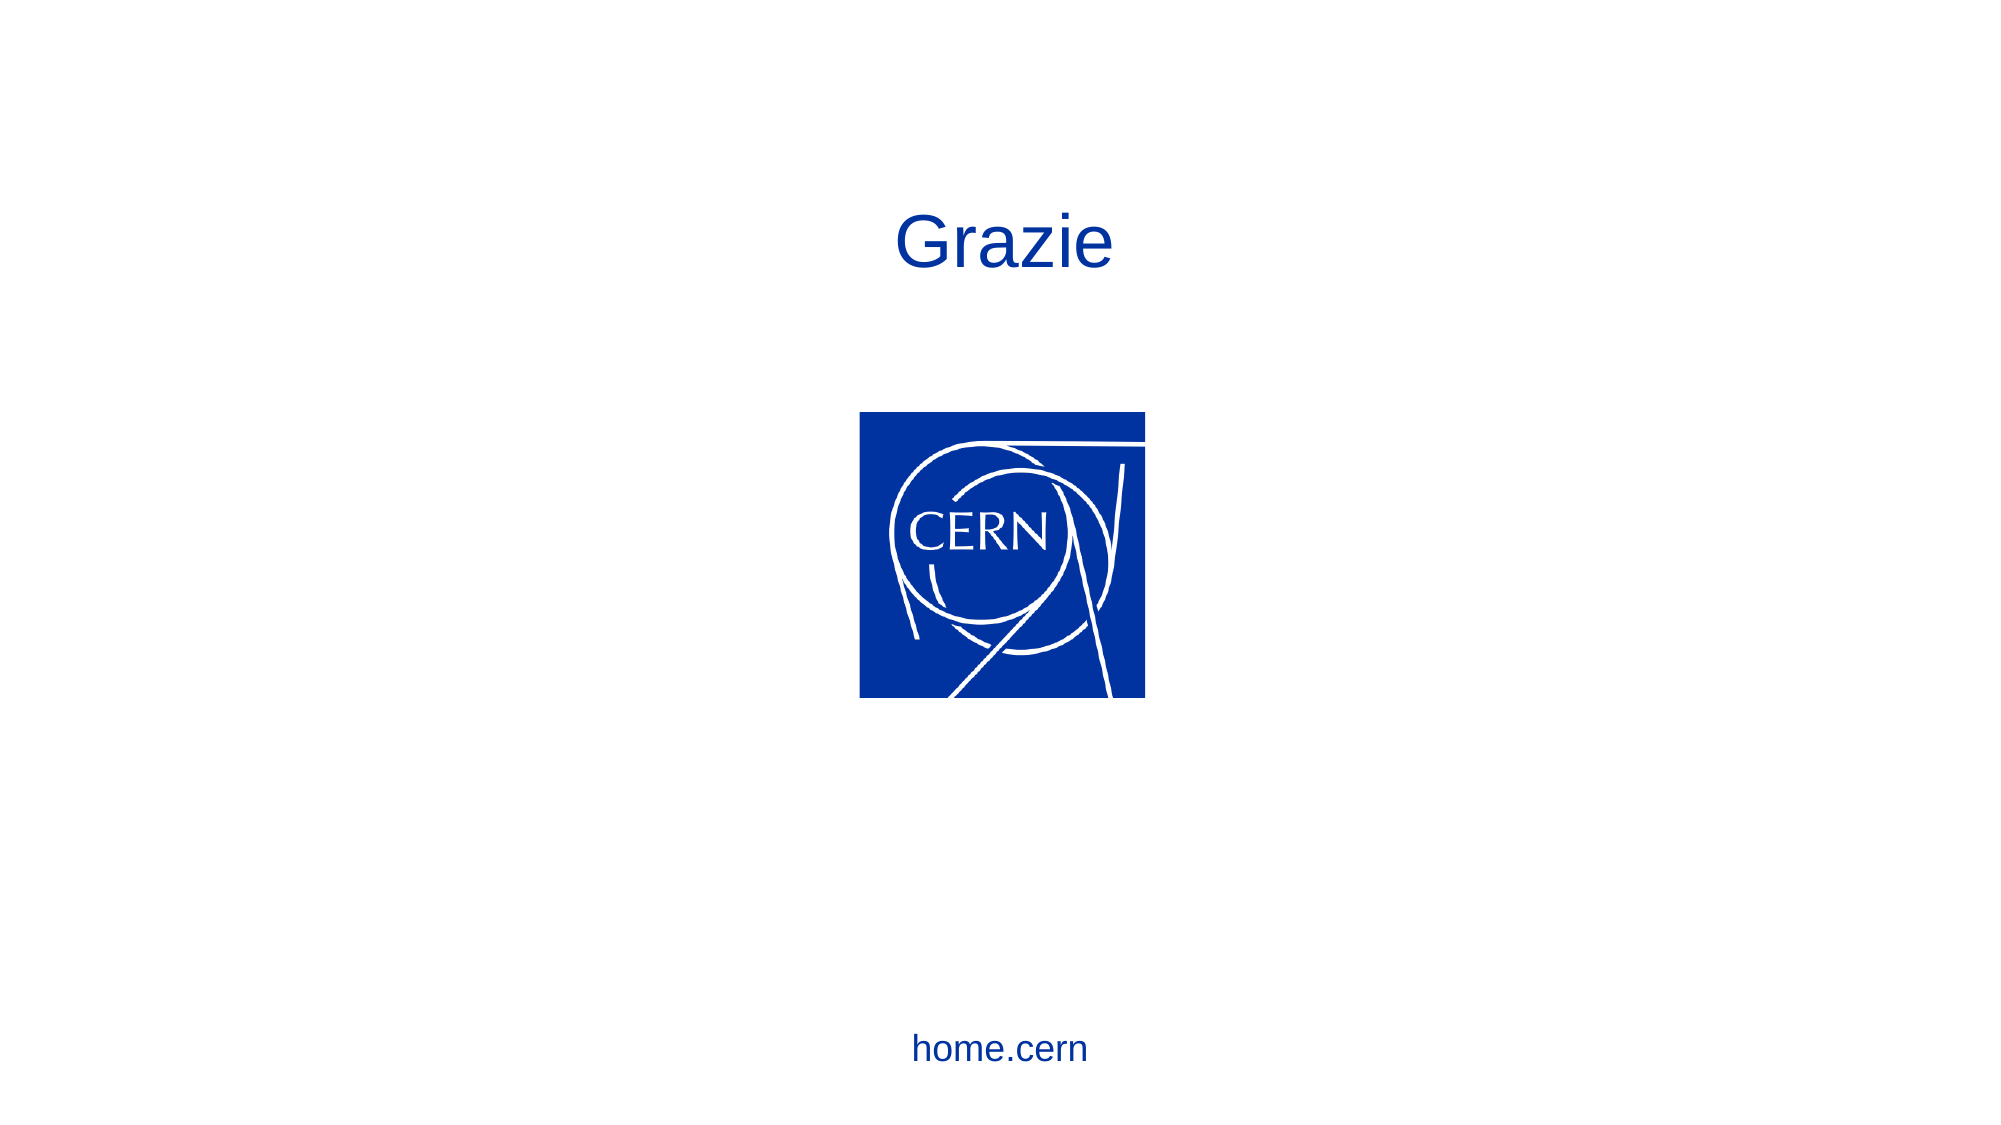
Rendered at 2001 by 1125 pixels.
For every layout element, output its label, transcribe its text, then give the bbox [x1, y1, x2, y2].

text_box Grazie [804, 184, 1206, 290]
